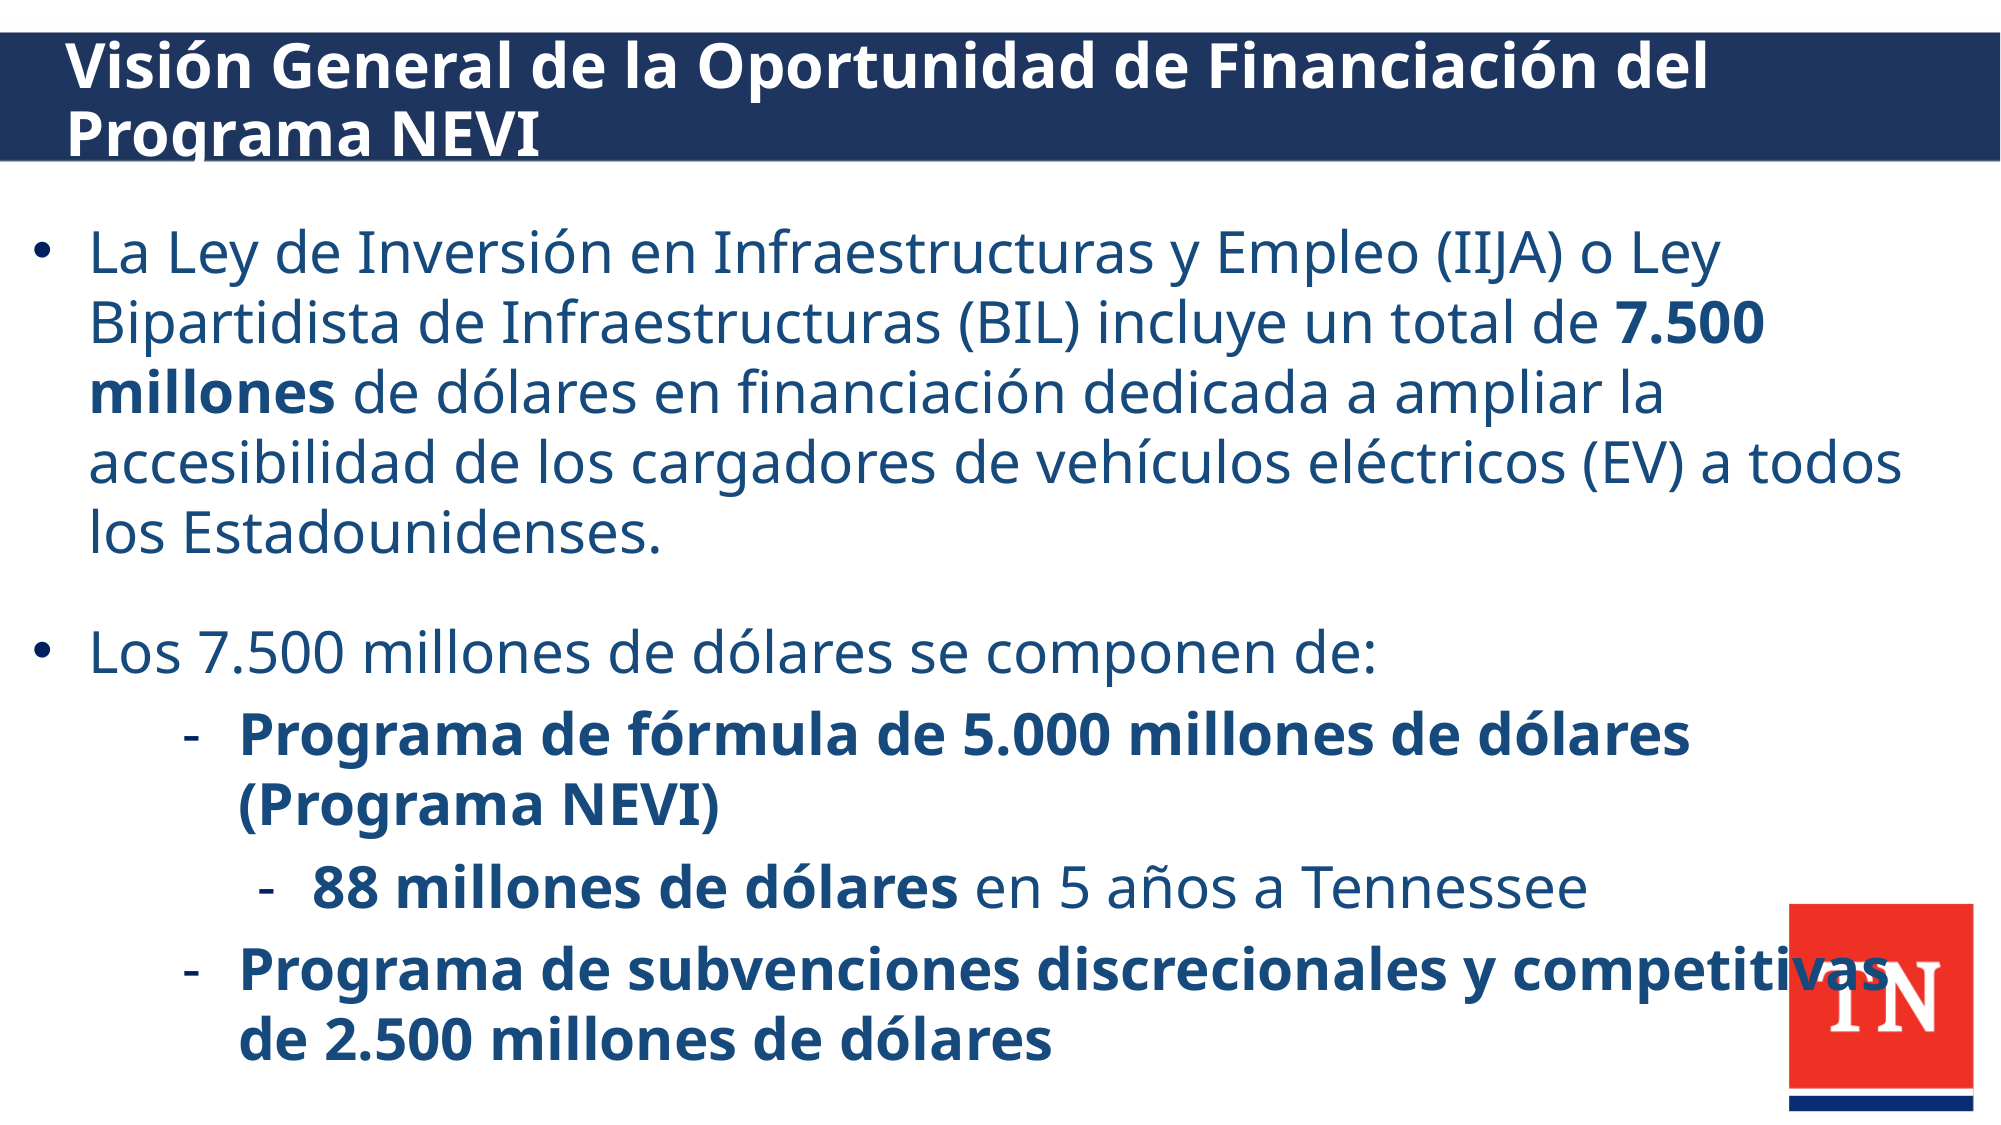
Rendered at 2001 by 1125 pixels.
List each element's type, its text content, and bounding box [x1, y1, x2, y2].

list La Ley de Inversión en Infraestructuras y Empleo (IIJA) o Ley Bipartidista de Infraestructuras (BIL) incluye un total de 7.500 millones de dólares en financiación dedicada a ampliar la accesibilidad de los cargadores de vehículos eléctricos (EV) a todos los Estadounidenses. Los 7.500 millones de dólares se componen de: Programa de fórmula de 5.000 millones de dólares (Programa NEVI) 88 millones de dólares en 5 años a Tennessee Programa de subvenciones discrecionales y competitivas de 2.500 millones de dólares [17, 207, 1983, 1125]
title Visión General de la Oportunidad de Financiación del Programa NEVI [50, 45, 1963, 160]
picture [0, 0, 2001, 1125]
